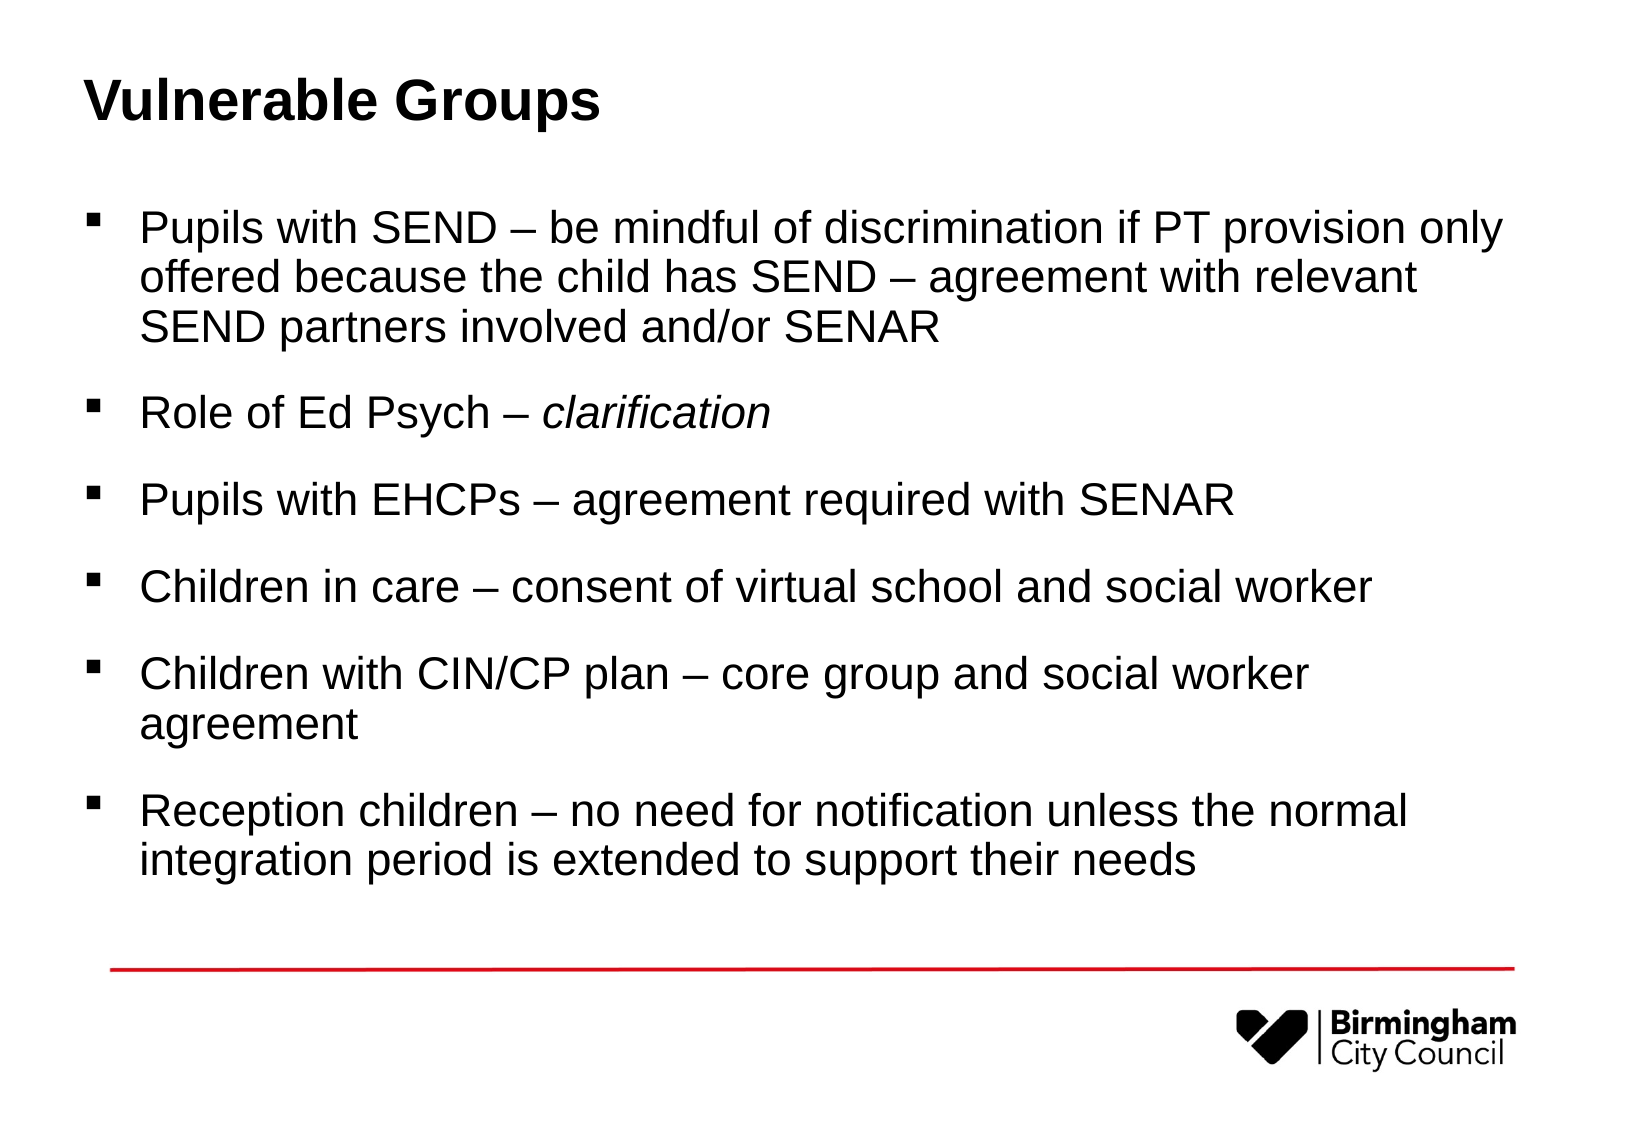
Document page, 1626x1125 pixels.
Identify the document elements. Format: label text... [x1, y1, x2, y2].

picture [0, 952, 1625, 1125]
text_box Vulnerable Groups [68, 54, 990, 140]
text_box Pupils with SEND – be mindful of discrimination if PT provision only offered because the child has SEND – agreement with relevant SEND partners involved and/or SENAR Role of Ed Psych – clarification Pupils with EHCPs – agreement required with SENAR Children in care – consent of virtual school and social worker Children with CIN/CP plan – core group and social worker agreement Reception children – no need for notification unless the normal integration period is extended to support their needs [68, 196, 1557, 893]
